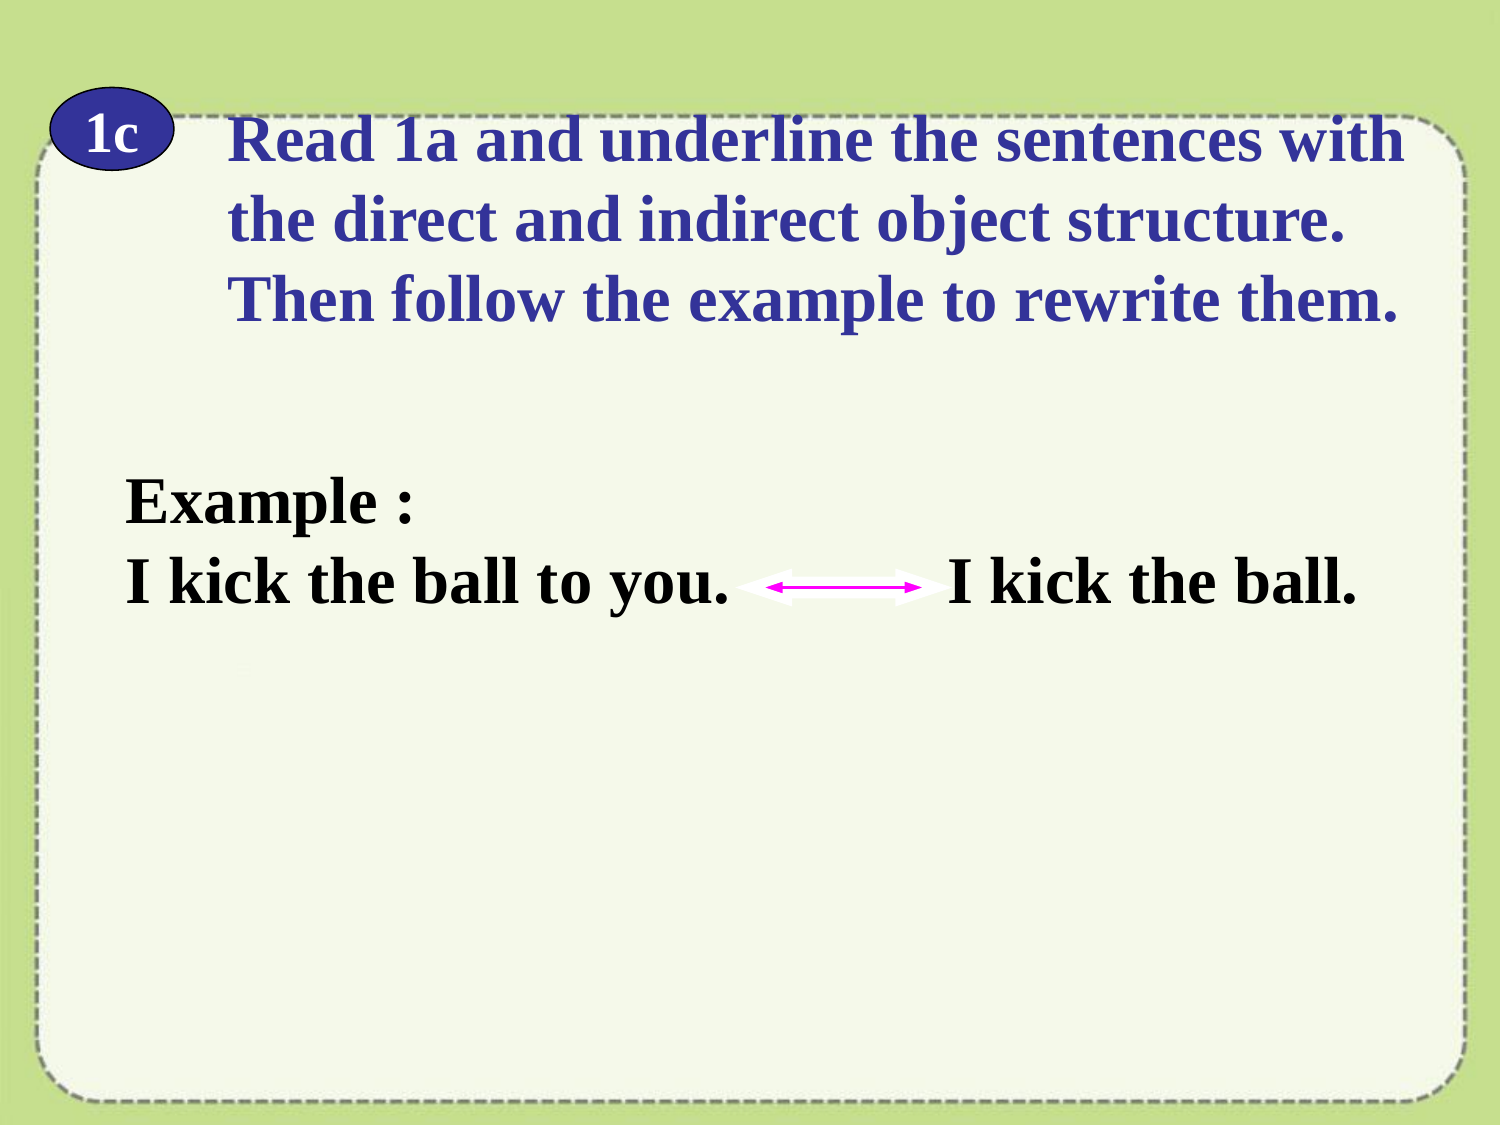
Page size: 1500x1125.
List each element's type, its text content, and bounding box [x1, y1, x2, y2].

picture [0, 0, 1500, 1125]
text_box [750, 575, 938, 601]
text_box Example : I kick the ball to you. I kick the ball. [111, 449, 1375, 625]
text_box 1c [50, 87, 174, 171]
text_box Read 1a and underline the sentences with the direct and indirect object structure. Then follow the example to rewrite them. [212, 87, 1500, 423]
